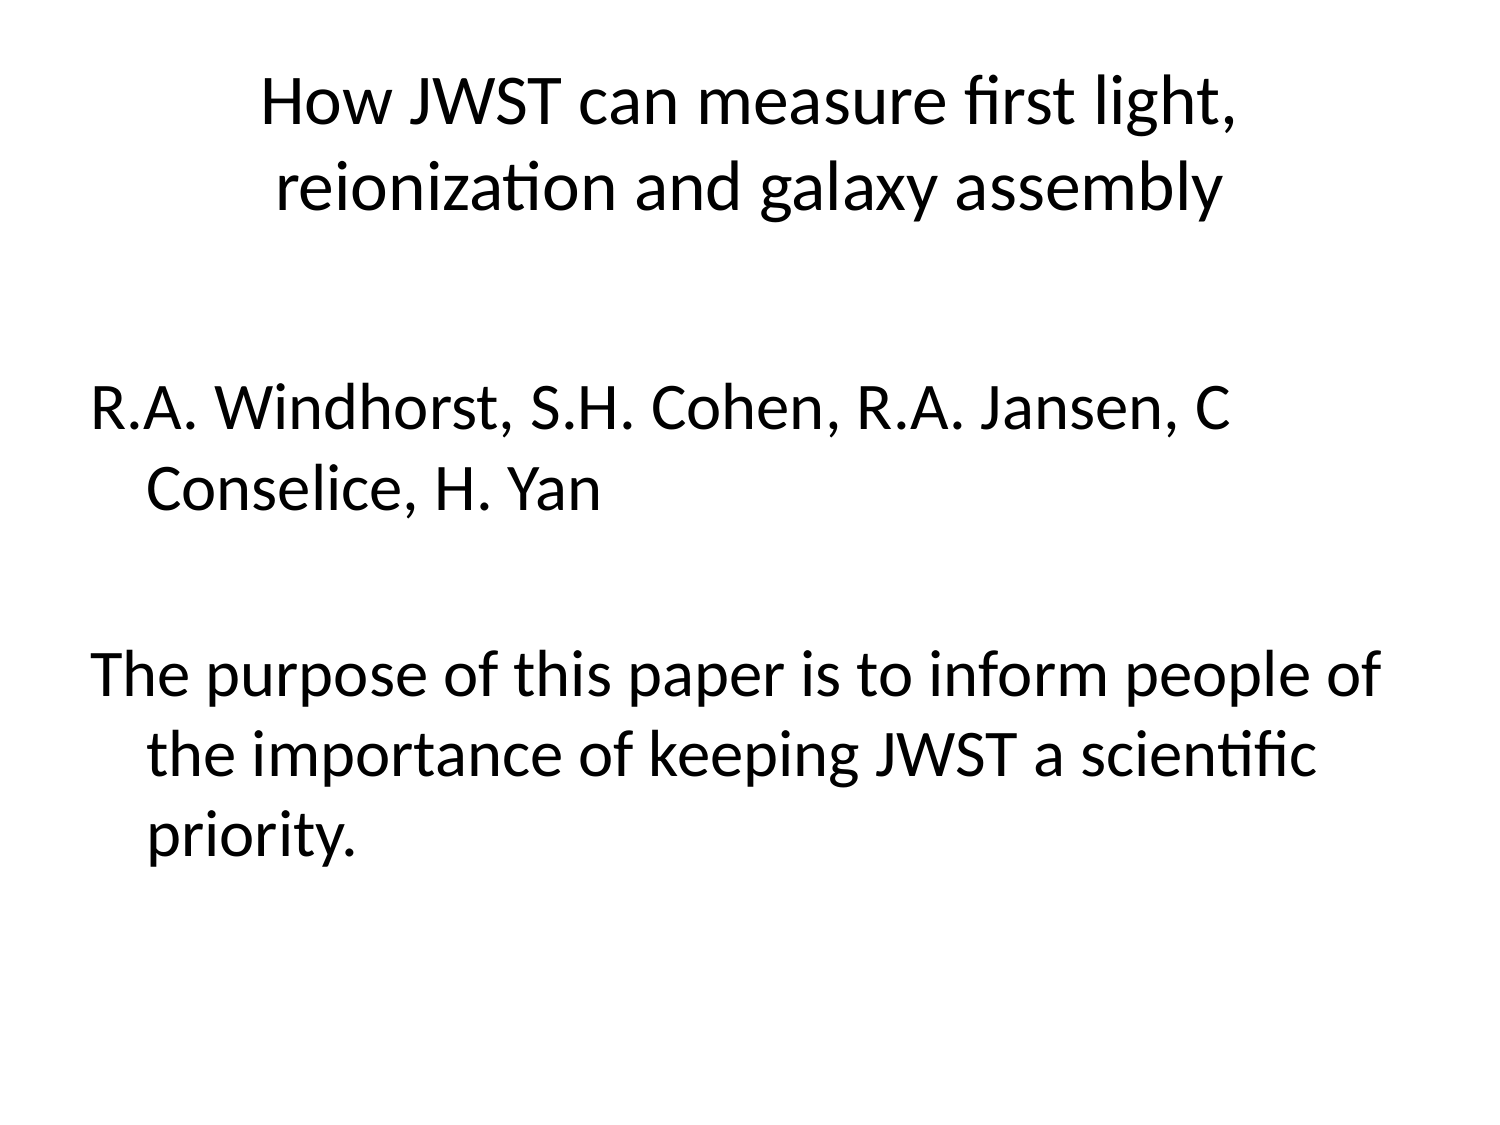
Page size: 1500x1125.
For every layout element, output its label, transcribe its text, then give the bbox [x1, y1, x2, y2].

title How JWST can measure first light, reionization and galaxy assembly [75, 45, 1425, 233]
list R.A. Windhorst, S.H. Cohen, R.A. Jansen, C Conselice, H. Yan The purpose of this paper is to inform people of the importance of keeping JWST a scientific priority. [75, 262, 1425, 1005]
